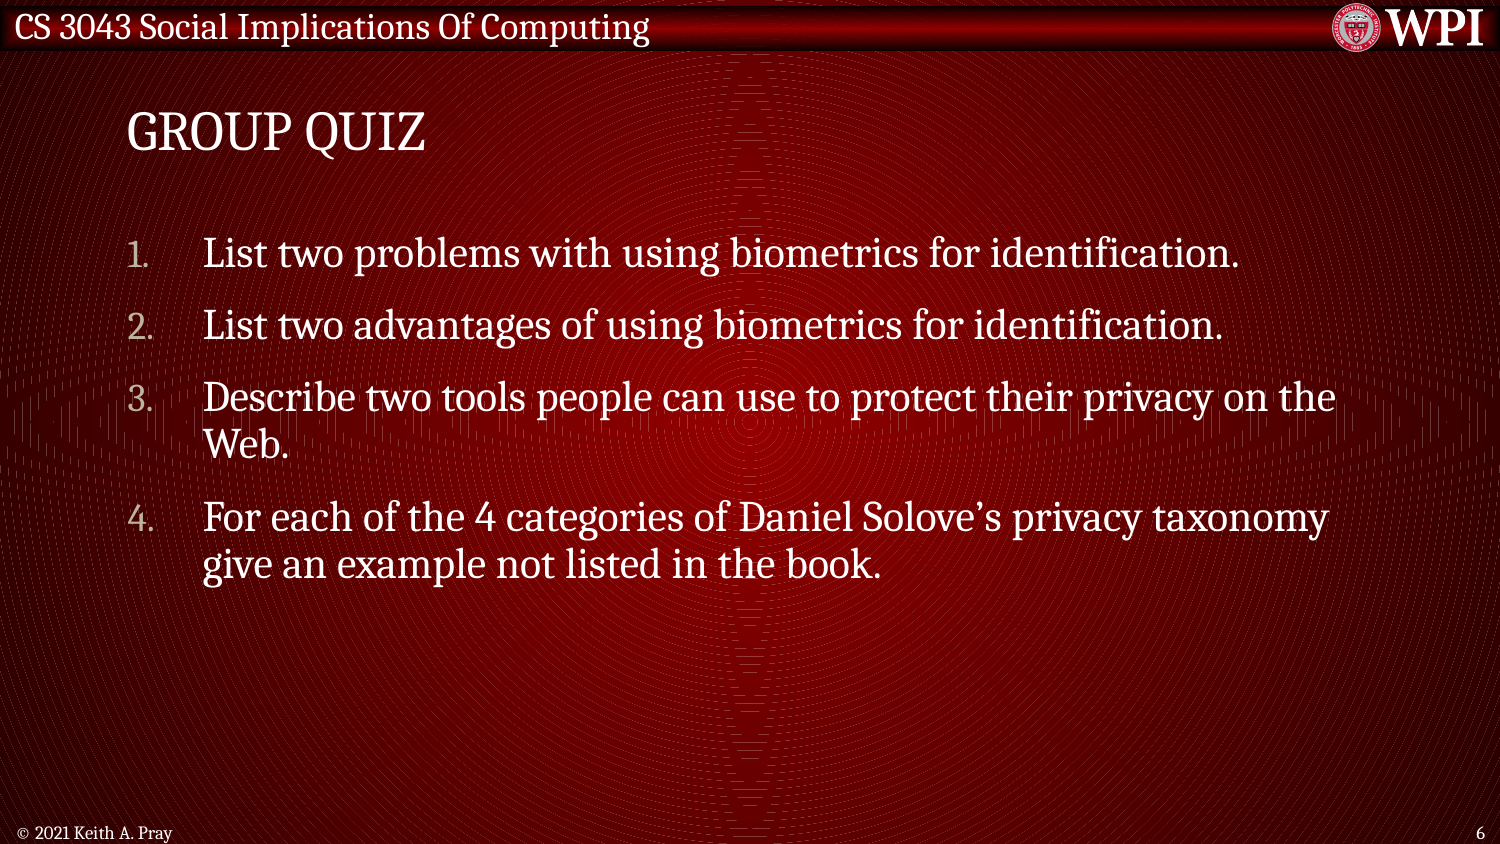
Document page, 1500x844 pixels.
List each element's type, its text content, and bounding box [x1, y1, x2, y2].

slide_number 6 [1397, 819, 1500, 844]
footer © 2021 Keith A. Pray [0, 819, 913, 844]
title Group Quiz [112, 59, 1388, 210]
list List two problems with using biometrics for identification. List two advantages of using biometrics for identification. Describe two tools people can use to protect their privacy on the Web. For each of the 4 categories of Daniel Solove’s privacy taxonomy give an example not listed in the book. [112, 221, 1388, 772]
picture [1332, 3, 1483, 52]
